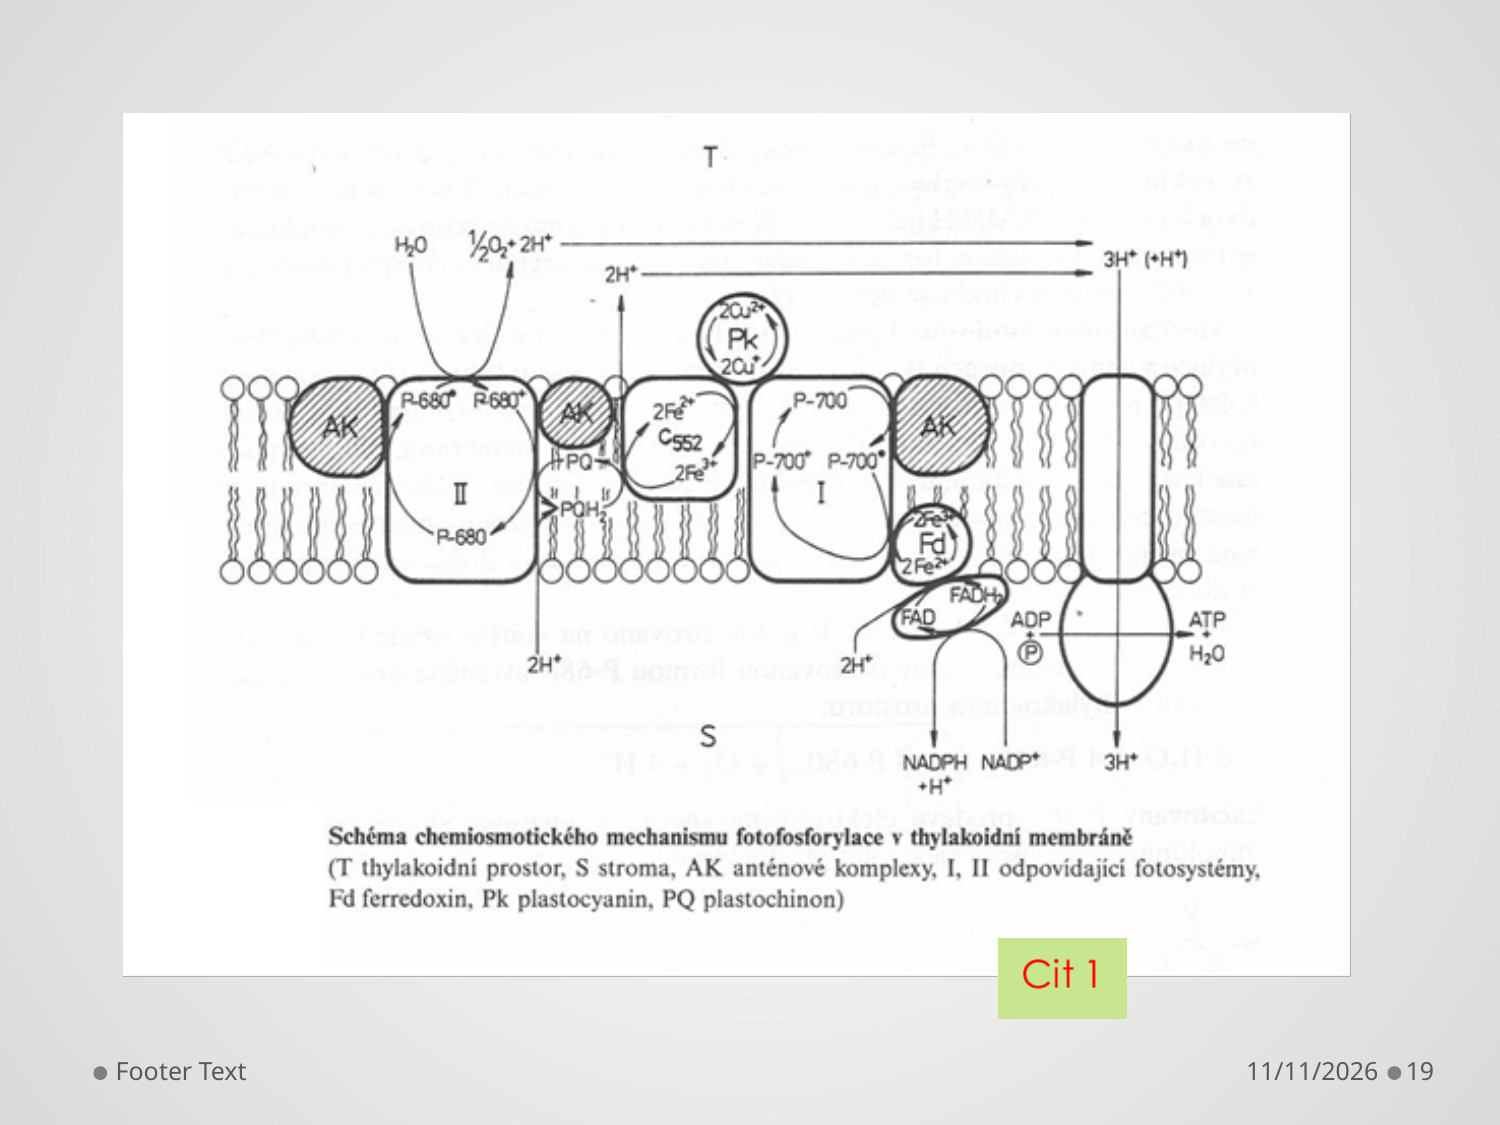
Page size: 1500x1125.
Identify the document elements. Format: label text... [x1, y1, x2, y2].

picture [123, 113, 1353, 1019]
slide_number 19 [1401, 1042, 1494, 1103]
footer Footer Text [108, 1042, 576, 1103]
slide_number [1043, 1042, 1386, 1103]
